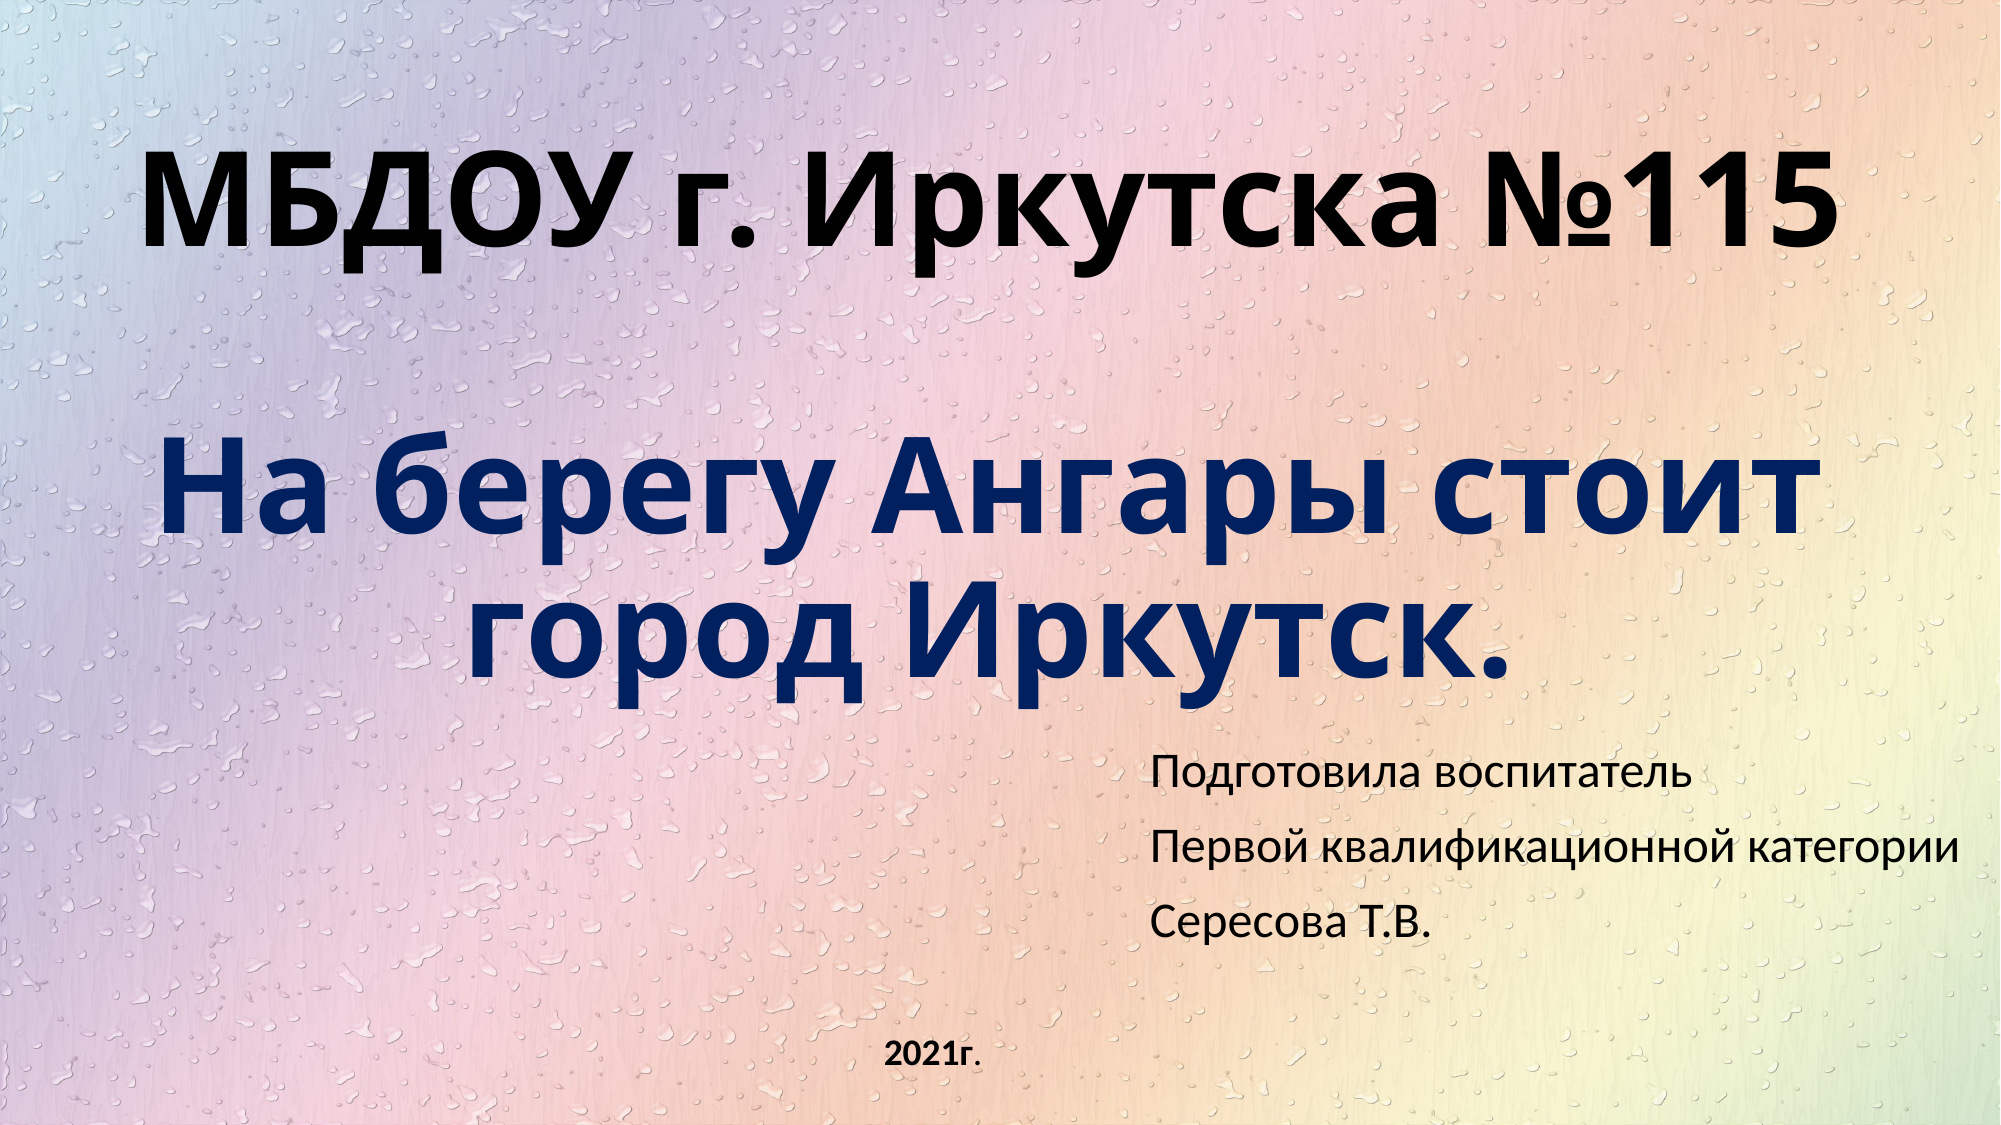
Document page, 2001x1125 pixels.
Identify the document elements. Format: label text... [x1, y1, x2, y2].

subtitle Подготовила воспитатель Первой квалификационной категории Сересова Т.В. [1134, 736, 2000, 984]
title МБДОУ г. Иркутска №115 На берегу Ангары стоит город Иркутск. [114, 73, 1864, 715]
text_box 2021г. [868, 1020, 1026, 1081]
picture [0, 0, 2001, 1125]
